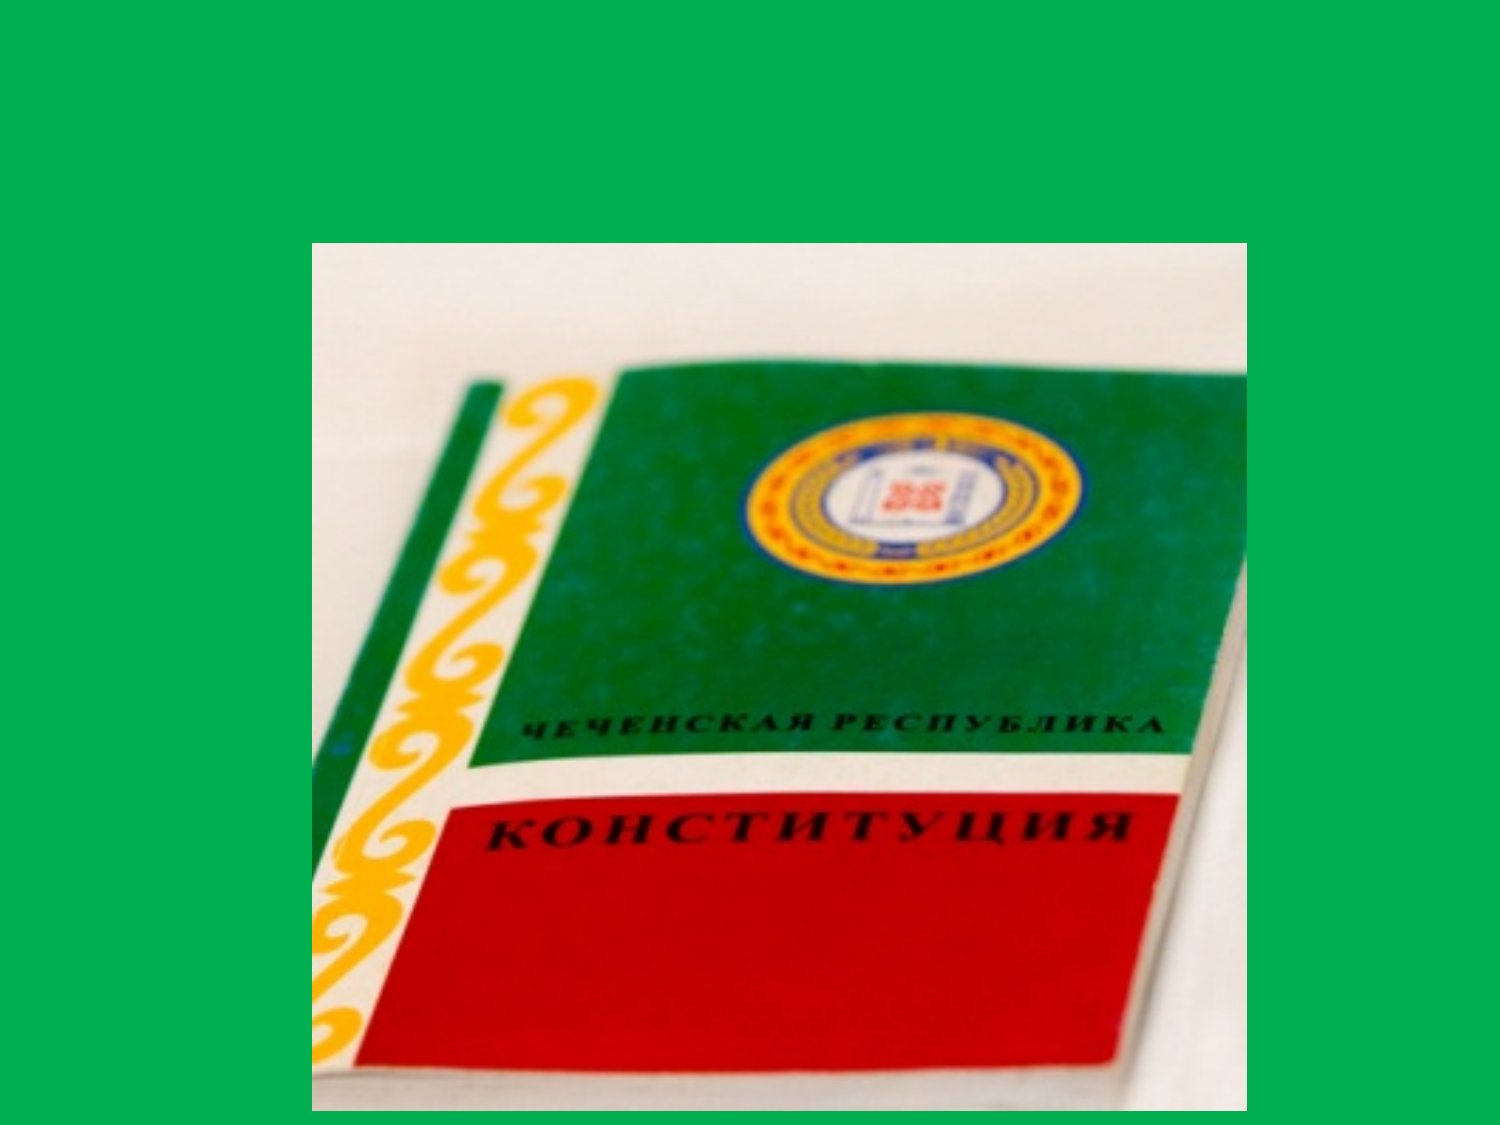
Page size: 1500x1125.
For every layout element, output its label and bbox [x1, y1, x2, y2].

list [312, 243, 1247, 1111]
